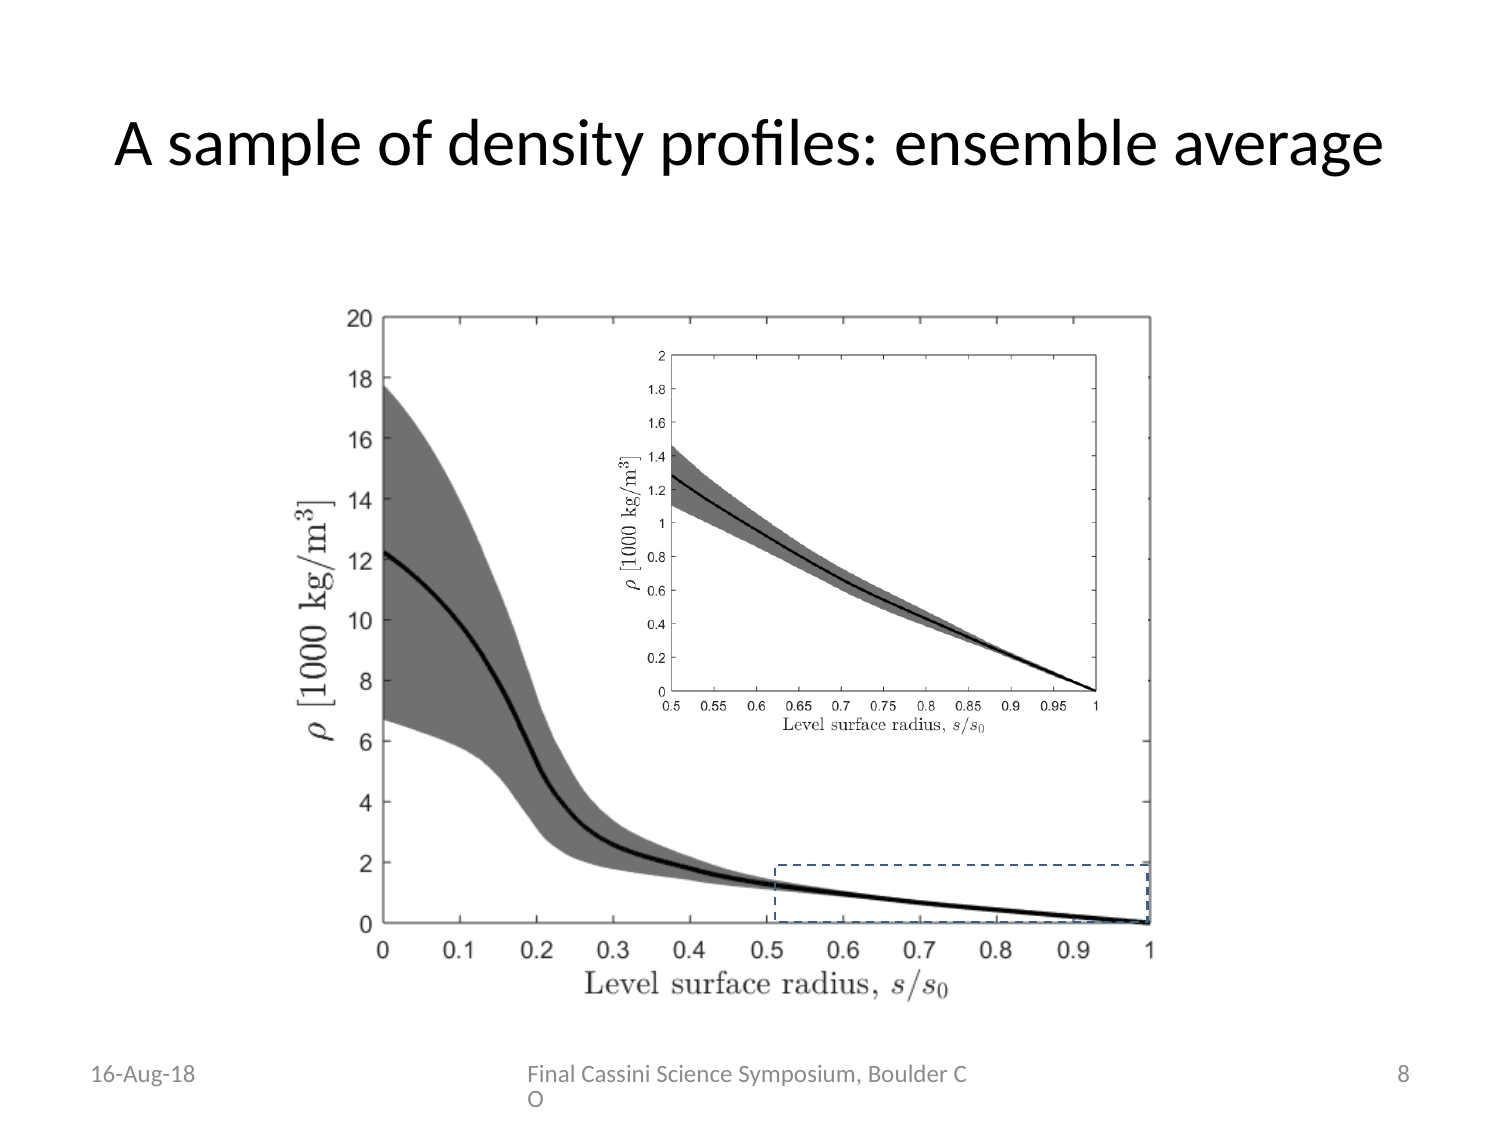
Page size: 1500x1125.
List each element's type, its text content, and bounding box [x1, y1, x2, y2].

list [255, 262, 1245, 1006]
slide_number 8 [1074, 1042, 1425, 1103]
picture [599, 324, 1148, 737]
footer Final Cassini Science Symposium, Boulder CO [512, 1042, 988, 1103]
title A sample of density profiles: ensemble average [75, 45, 1425, 233]
slide_number 16-Aug-18 [75, 1042, 425, 1103]
